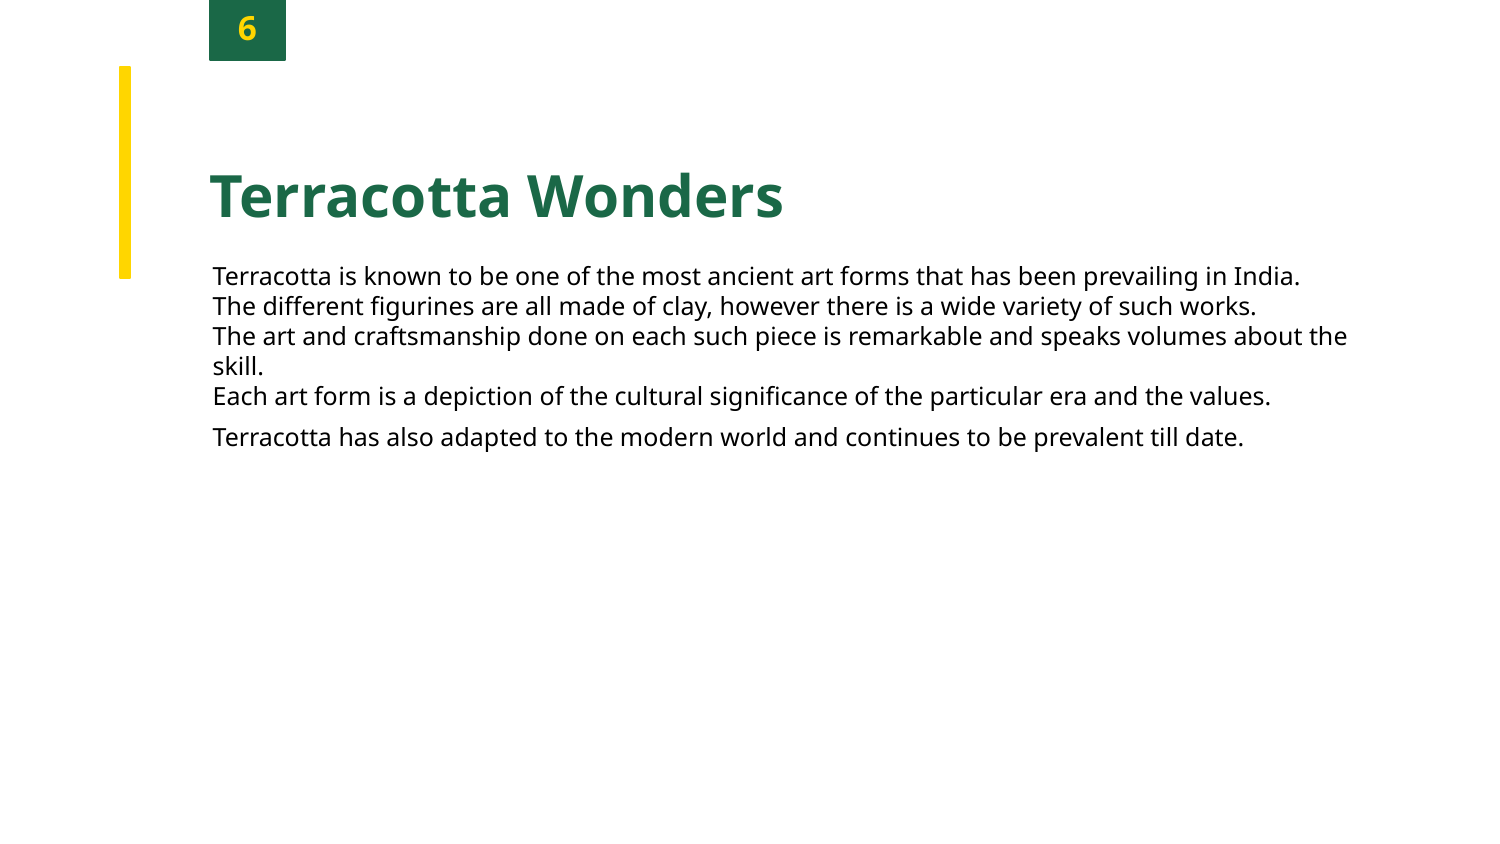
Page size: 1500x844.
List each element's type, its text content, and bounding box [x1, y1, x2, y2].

text_box Terracotta is known to be one of the most ancient art forms that has been prevailing in India. The different figurines are all made of clay, however there is a wide variety of such works. The art and craftsmanship done on each such piece is remarkable and speaks volumes about the skill. Each art form is a depiction of the cultural significance of the particular era and the values. Terracotta has also adapted to the modern world and continues to be prevalent till date. [197, 253, 1398, 802]
text_box [119, 67, 131, 279]
text_box 6 [209, 0, 285, 60]
text_box Terracotta Wonders [194, 151, 1395, 237]
